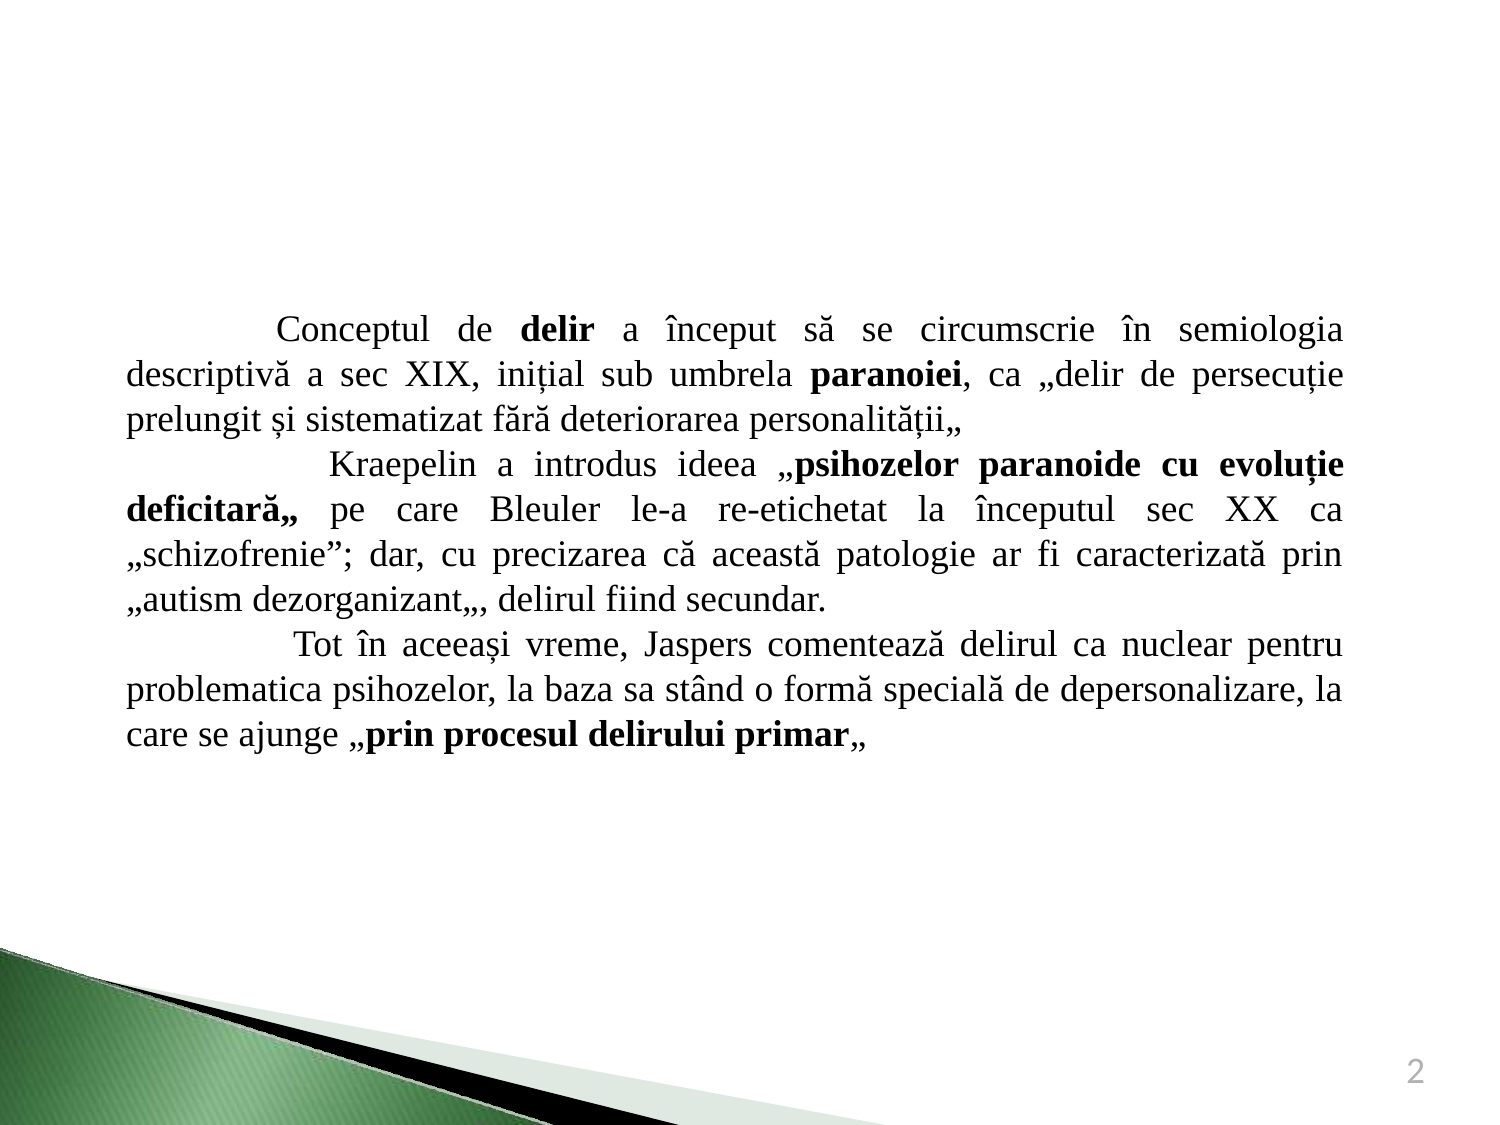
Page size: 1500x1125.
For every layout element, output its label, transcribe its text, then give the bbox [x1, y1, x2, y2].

picture [0, 948, 558, 1125]
text_box Conceptul de delir a început să se circumscrie în semiologia descriptivă a sec XIX, inițial sub umbrela paranoiei, ca „delir de persecuție prelungit și sistematizat fără deteriorarea personalității„ Kraepelin a introdus ideea „psihozelor paranoide cu evoluție deficitară„ pe care Bleuler le-a re-etichetat la începutul sec XX ca „schizofrenie”; dar, cu precizarea că această patologie ar fi caracterizată prin „autism dezorganizant„, delirul fiind secundar. Tot în aceeași vreme, Jaspers comentează delirul ca nuclear pentru problematica psihozelor, la baza sa stând o formă specială de depersonalizare, la care se ajunge „prin procesul delirului primar„ [126, 301, 1345, 824]
slide_number 2 [1080, 1046, 1425, 1103]
